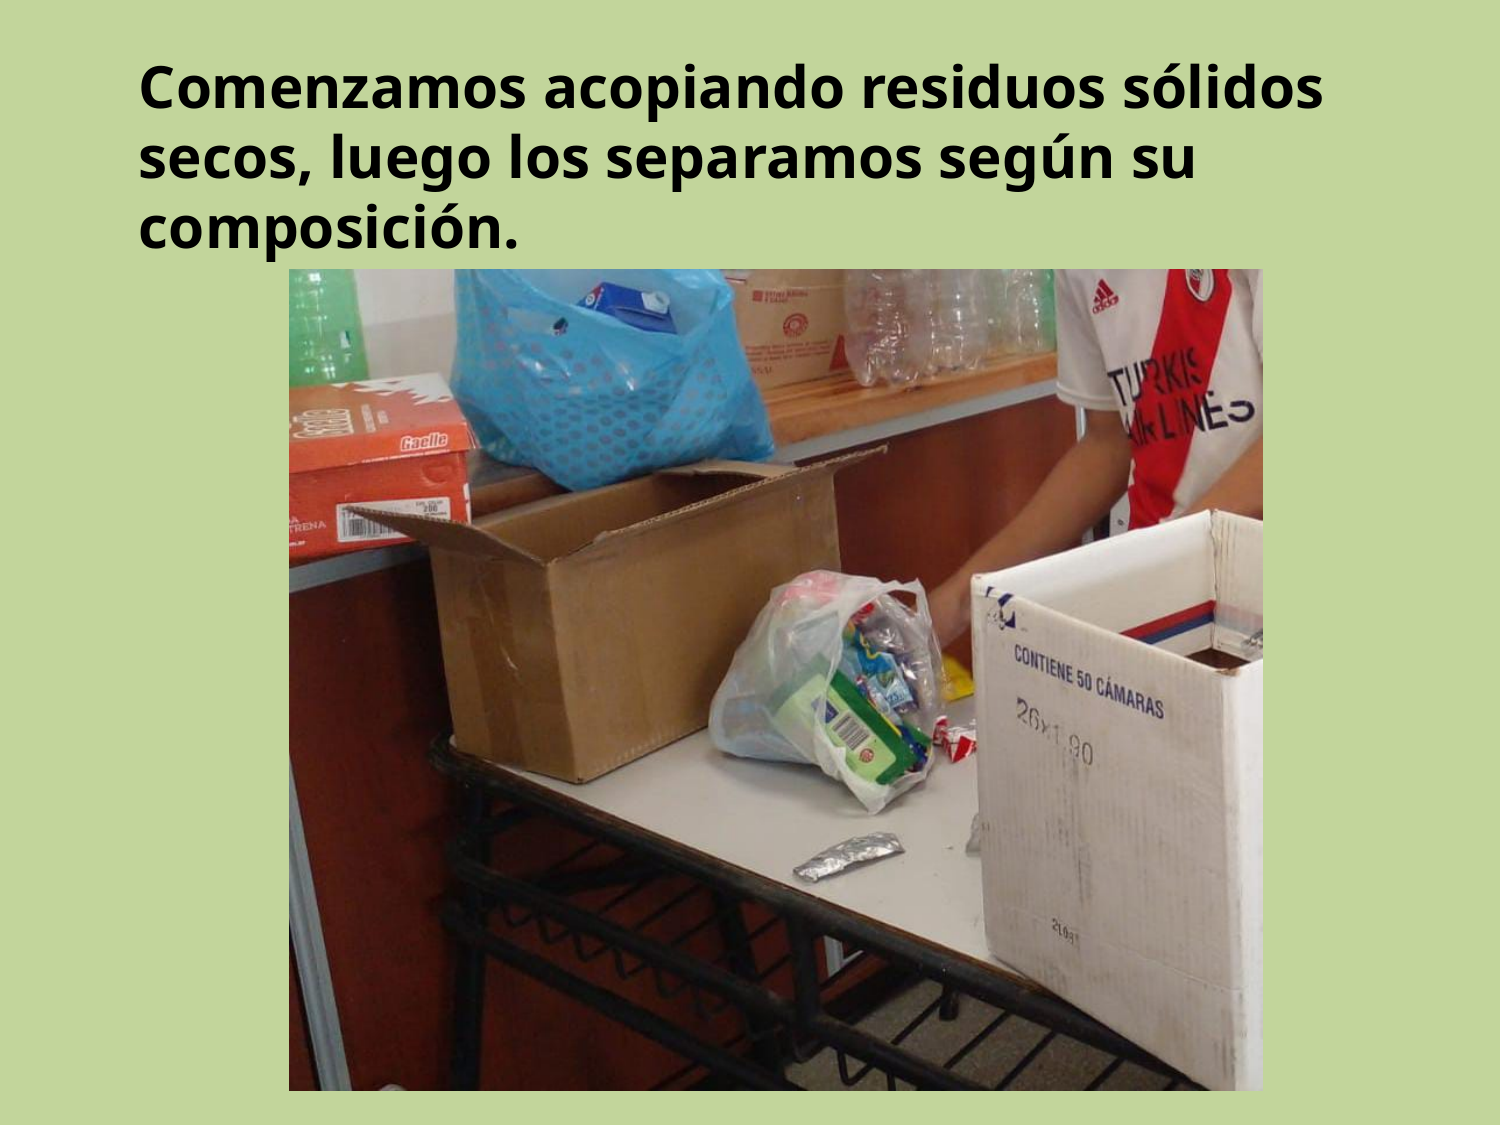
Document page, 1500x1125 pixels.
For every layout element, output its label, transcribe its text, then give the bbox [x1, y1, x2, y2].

text_box Comenzamos acopiando residuos sólidos secos, luego los separamos según su composición. [123, 42, 1341, 268]
picture [288, 269, 1263, 1091]
